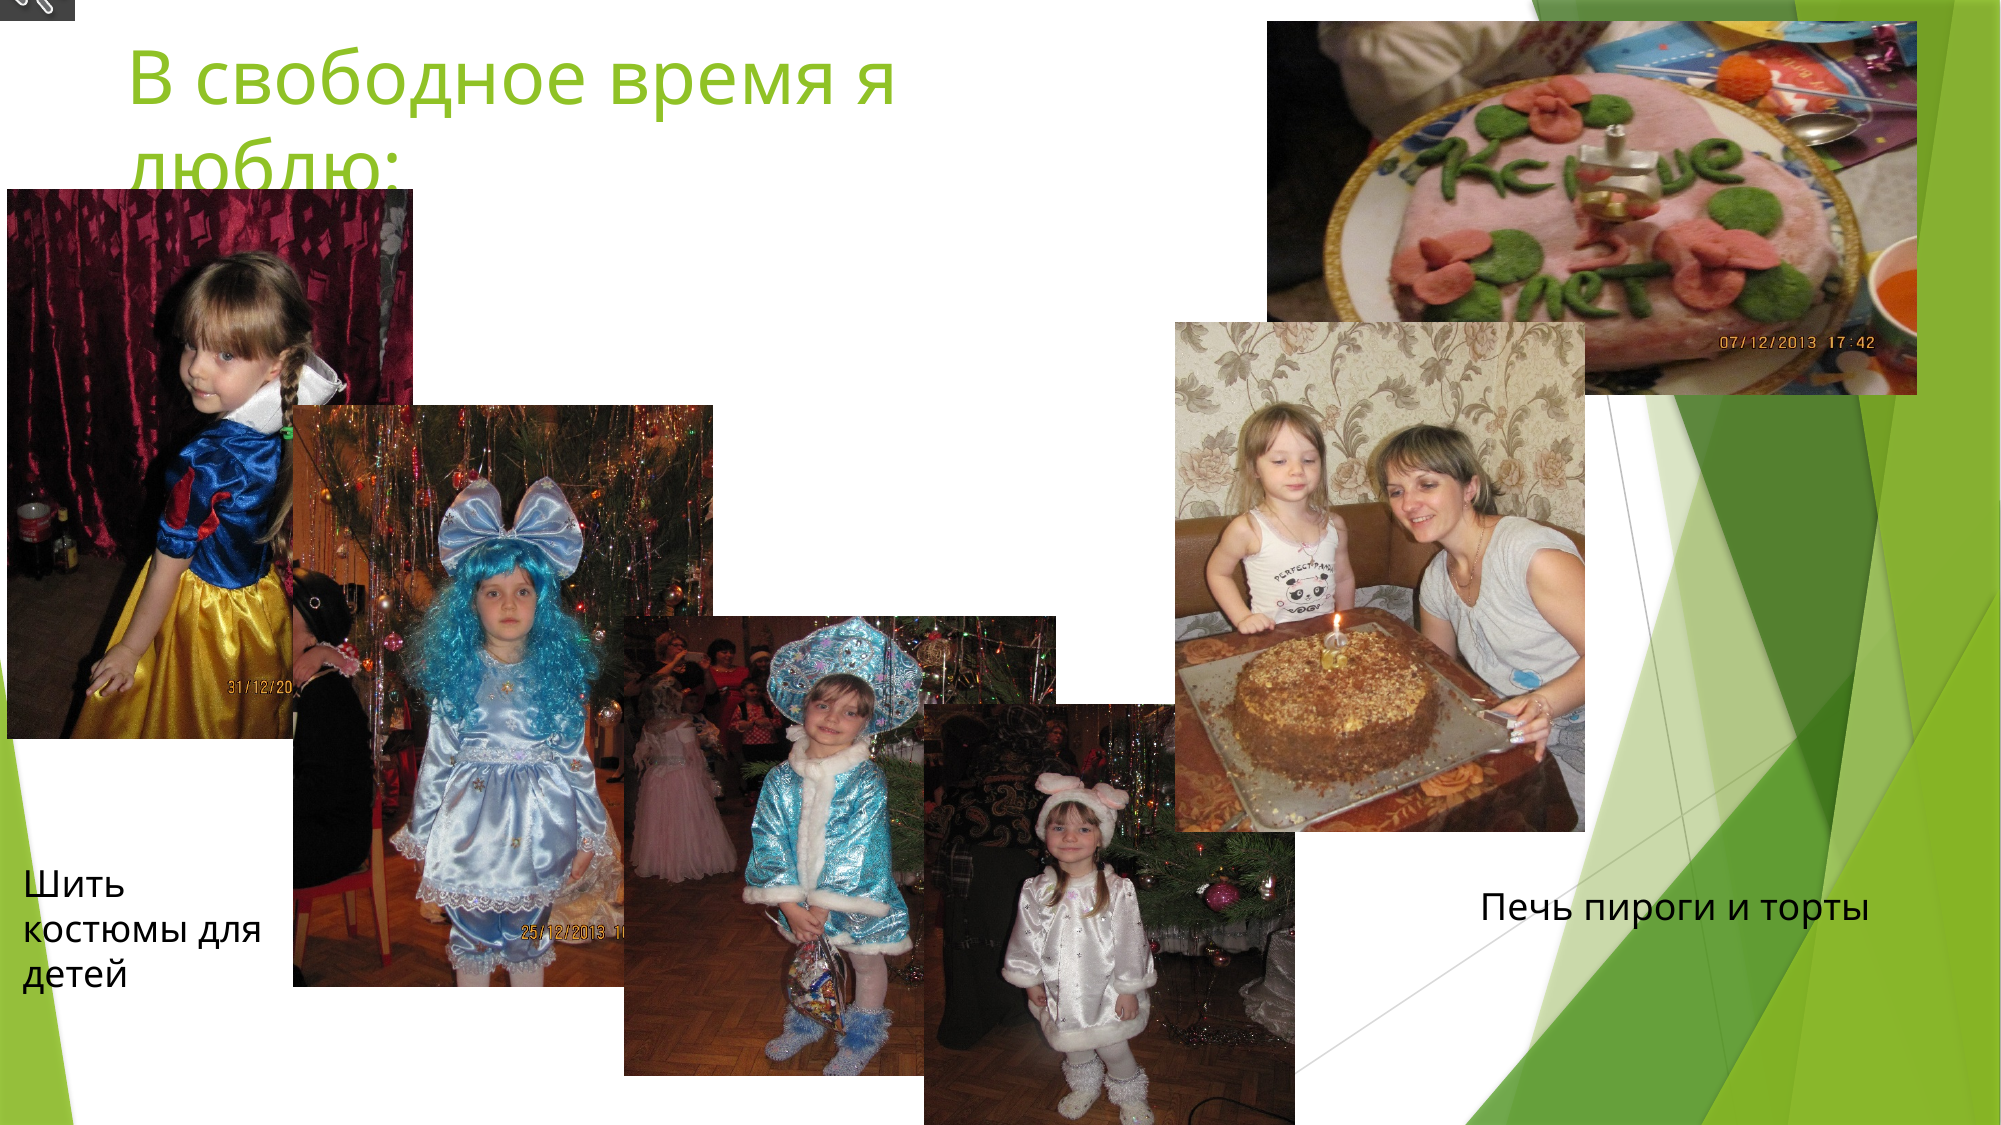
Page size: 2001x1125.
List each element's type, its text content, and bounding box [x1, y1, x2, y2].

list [7, 188, 414, 739]
text_box Печь пироги и торты [1465, 875, 1913, 936]
title В свободное время я люблю: [111, 21, 1198, 162]
picture [0, 0, 77, 23]
text_box Шить костюмы для детей [7, 852, 294, 1003]
picture [293, 21, 1918, 1125]
